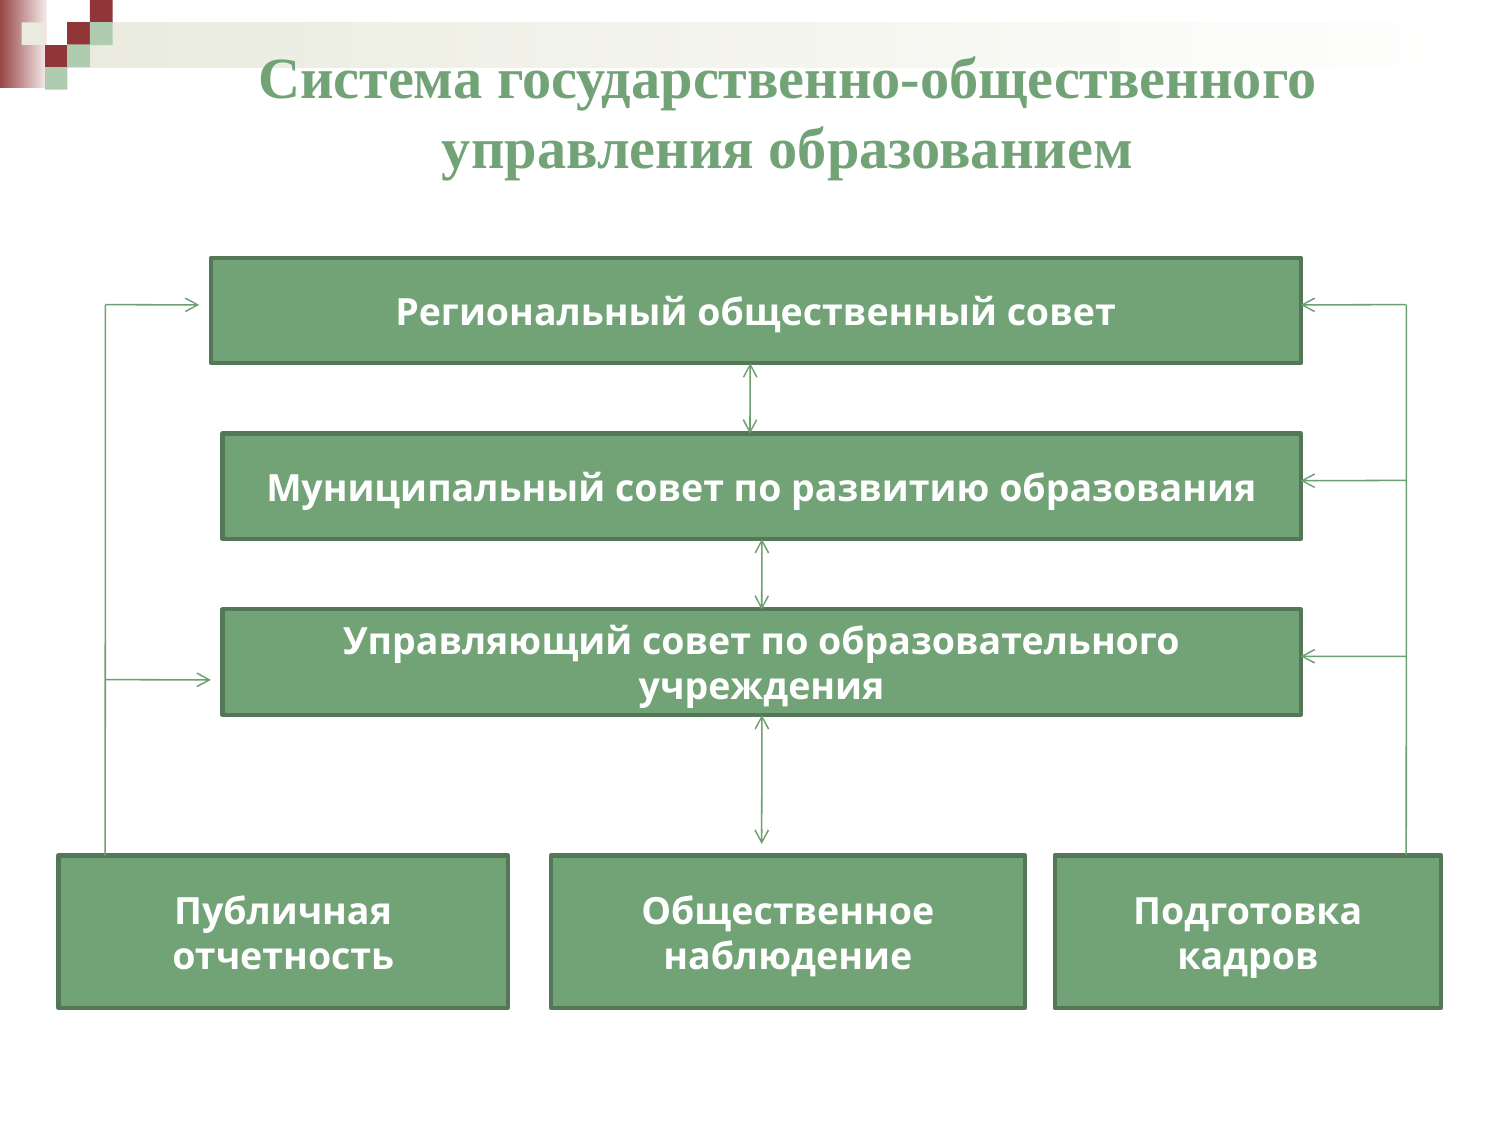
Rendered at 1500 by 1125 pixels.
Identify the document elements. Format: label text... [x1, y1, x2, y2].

text_box Публичная отчетность [56, 853, 510, 1010]
title Система государственно-общественного управления образованием [149, 44, 1426, 177]
text_box Подготовка кадров [1053, 853, 1443, 1010]
text_box Региональный общественный совет [209, 256, 1303, 365]
text_box Муниципальный совет по развитию образования [220, 431, 1303, 541]
text_box Общественное наблюдение [549, 853, 1027, 1010]
text_box Управляющий совет по образовательного учреждения [220, 607, 1303, 717]
